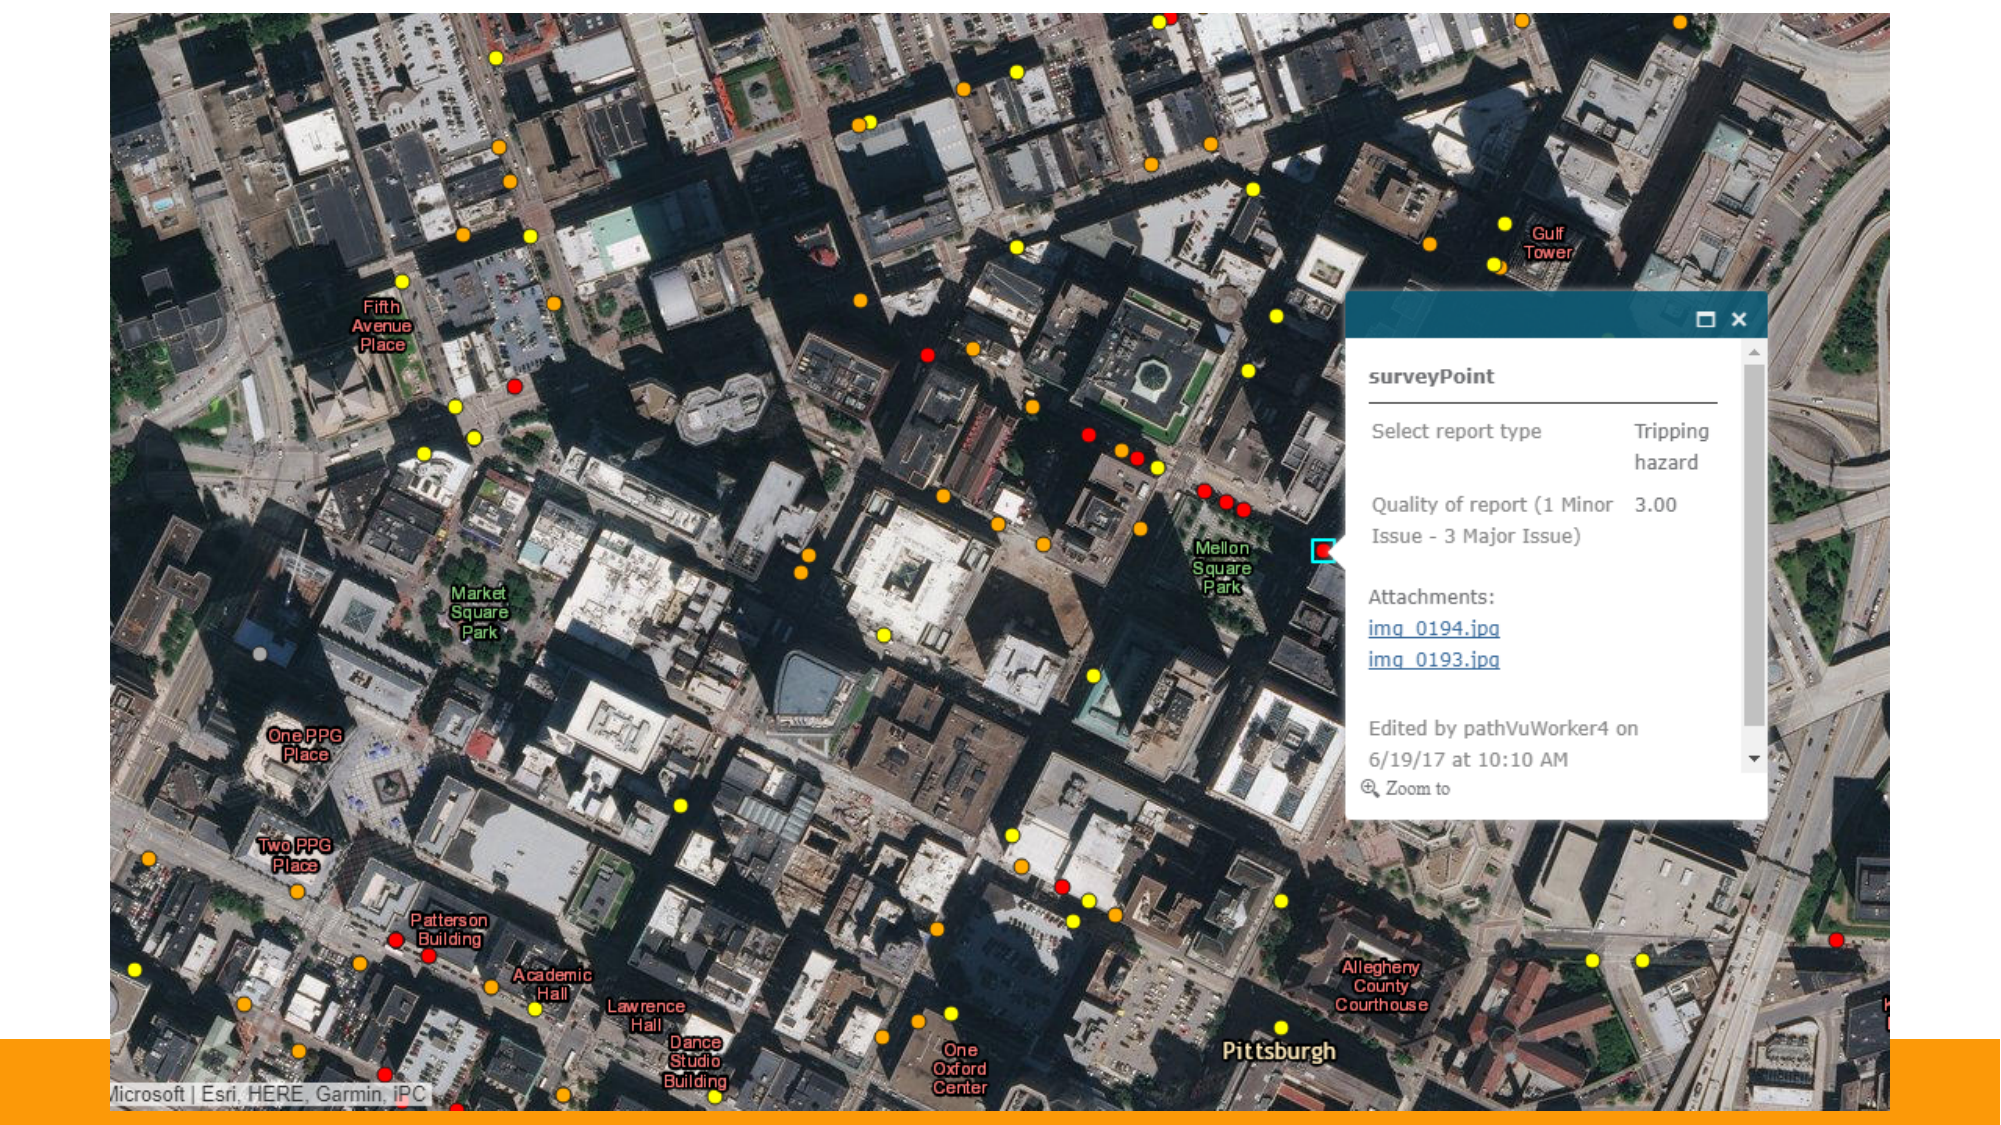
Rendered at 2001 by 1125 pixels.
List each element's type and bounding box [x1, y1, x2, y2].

picture [110, 13, 1890, 1112]
